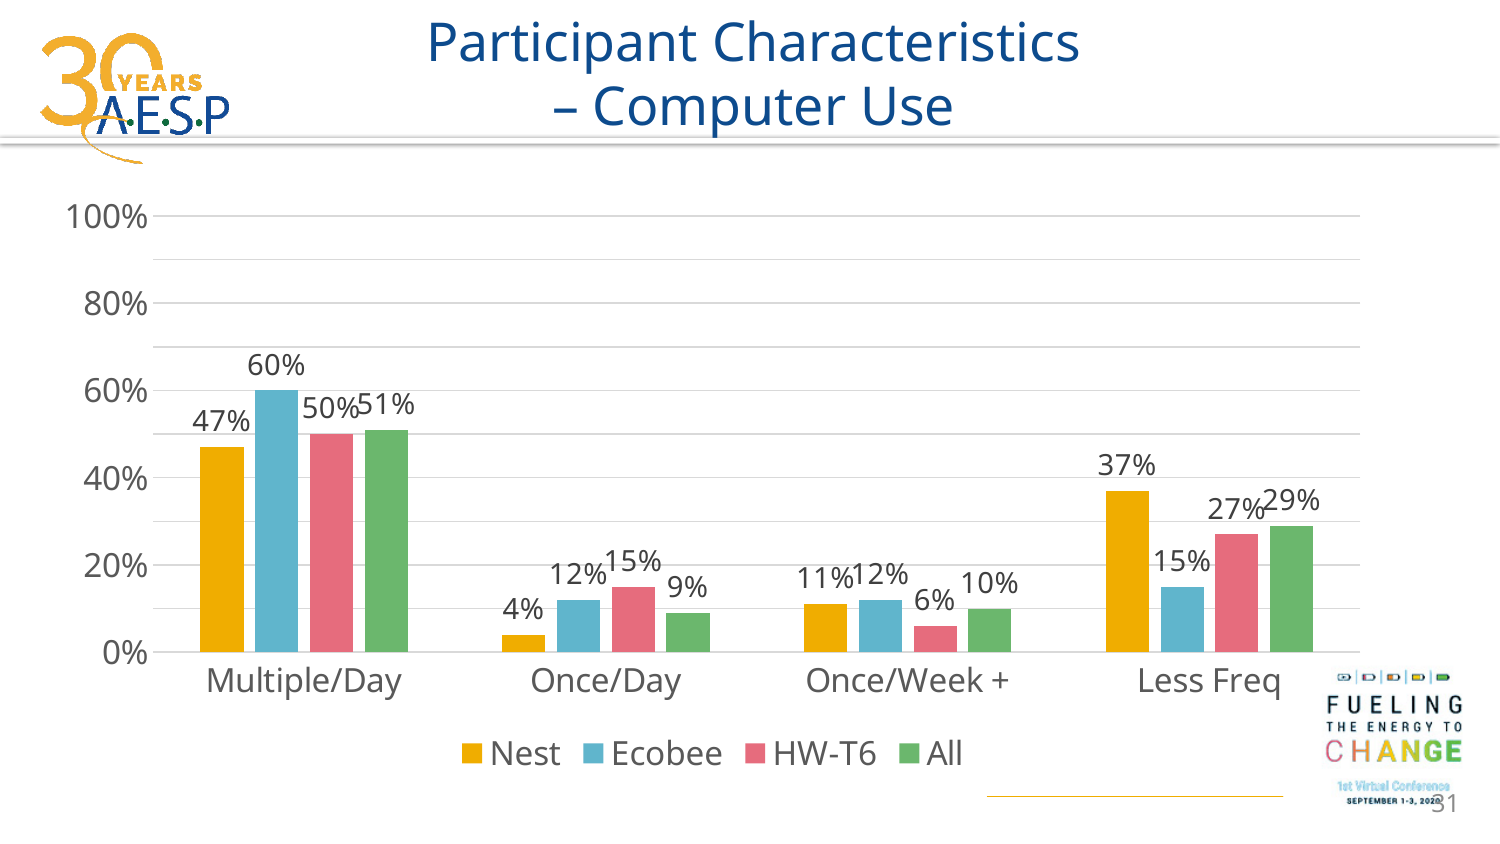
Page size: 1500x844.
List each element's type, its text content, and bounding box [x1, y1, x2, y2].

chart [37, 181, 1388, 782]
slide_number 31 [1412, 782, 1475, 828]
picture [0, 144, 1500, 844]
title Participant Characteristics – Computer Use [0, 0, 1500, 144]
